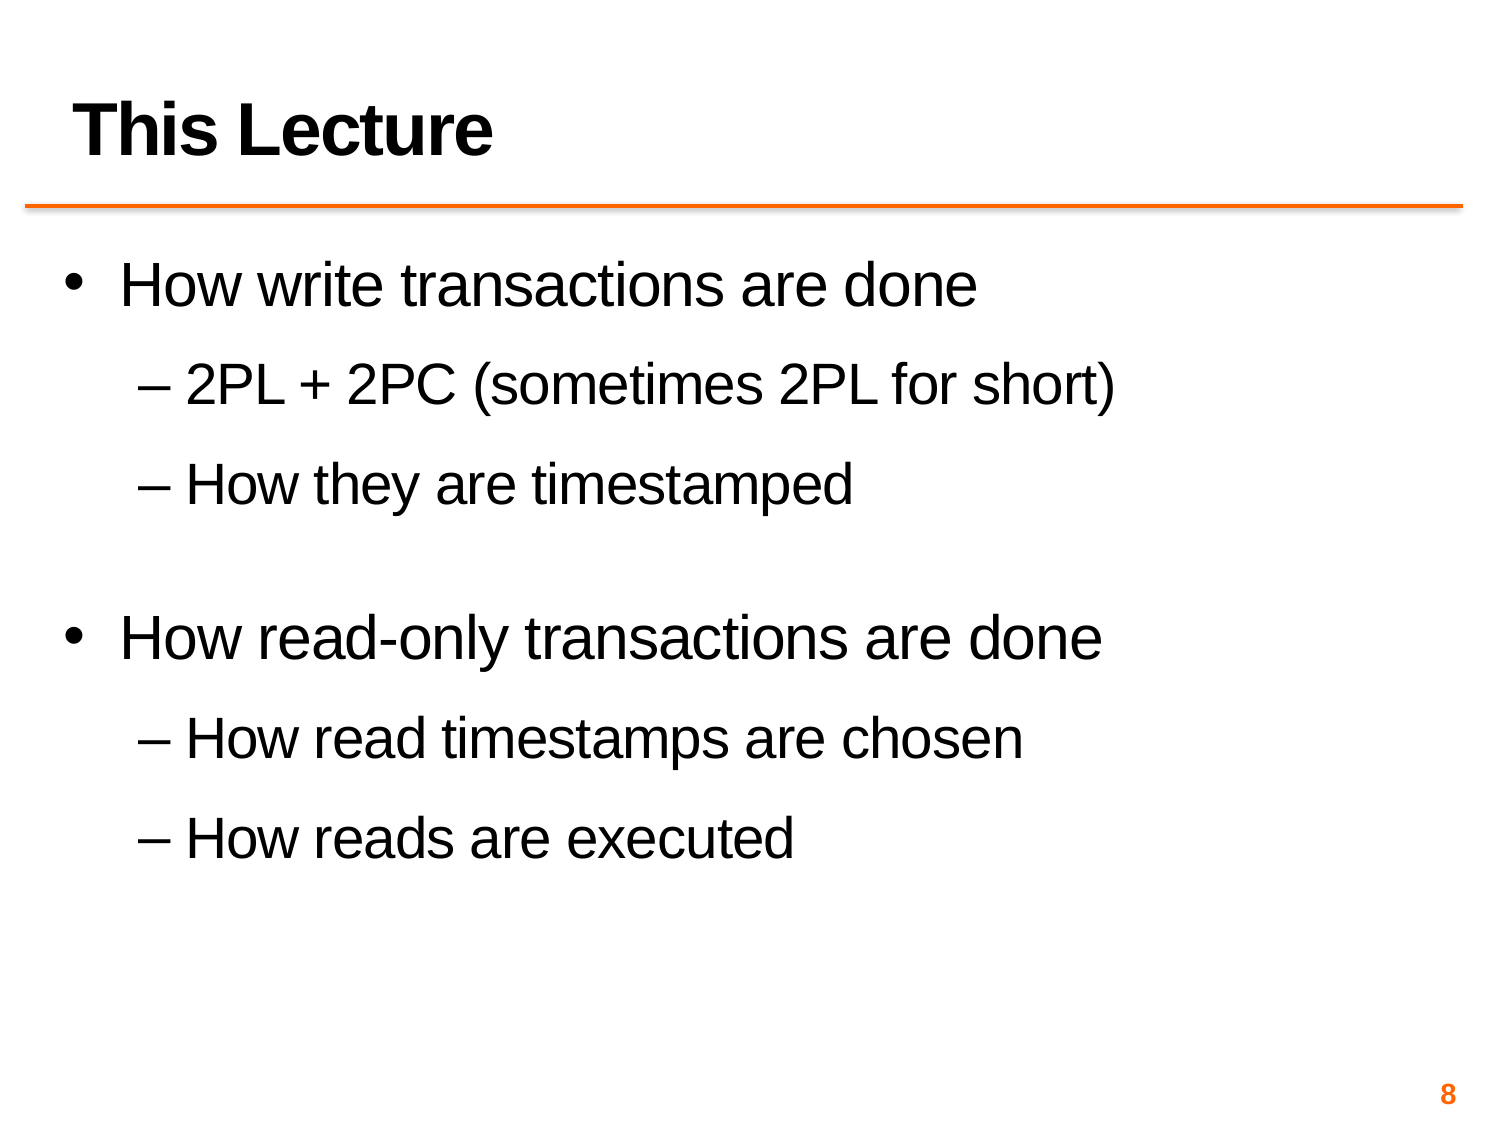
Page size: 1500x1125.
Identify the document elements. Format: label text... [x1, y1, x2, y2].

title This Lecture [57, 2, 1463, 178]
slide_number 8 [1112, 1074, 1463, 1110]
list How write transactions are done 2PL + 2PC (sometimes 2PL for short) How they are timestamped How read-only transactions are done How read timestamps are chosen How reads are executed [57, 237, 1463, 1060]
